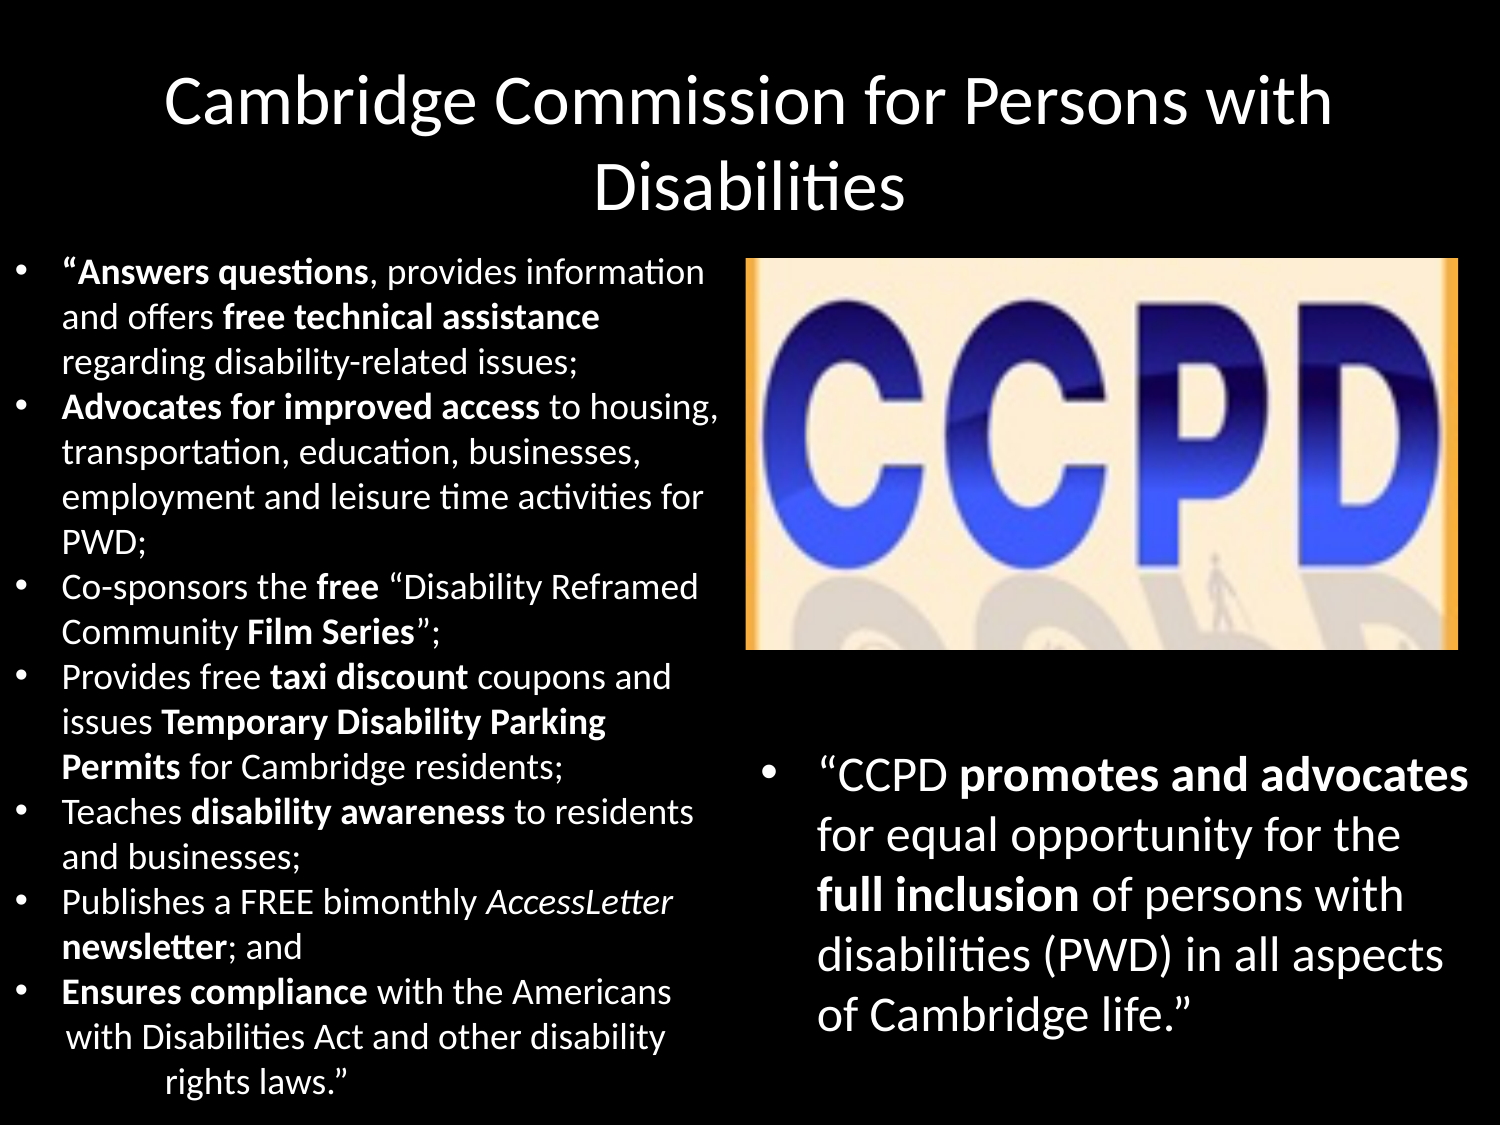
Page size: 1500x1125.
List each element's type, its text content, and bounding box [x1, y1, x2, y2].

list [745, 257, 1459, 651]
text_box “Answers questions, provides information and offers free technical assistance regarding disability-related issues; Advocates for improved access to housing, transportation, education, businesses, employment and leisure time activities for PWD; Co-sponsors the free “Disability Reframed Community Film Series”; Provides free taxi discount coupons and issues Temporary Disability Parking Permits for Cambridge residents; Teaches disability awareness to residents and businesses; Publishes a FREE bimonthly AccessLetter newsletter; and Ensures compliance with the Americans with Disabilities Act and other disability rights laws.” [0, 239, 746, 1125]
text_box “CCPD promotes and advocates for equal opportunity for the full inclusion of persons with disabilities (PWD) in all aspects of Cambridge life.” [746, 733, 1490, 1094]
title Cambridge Commission for Persons with Disabilities [75, 45, 1425, 233]
